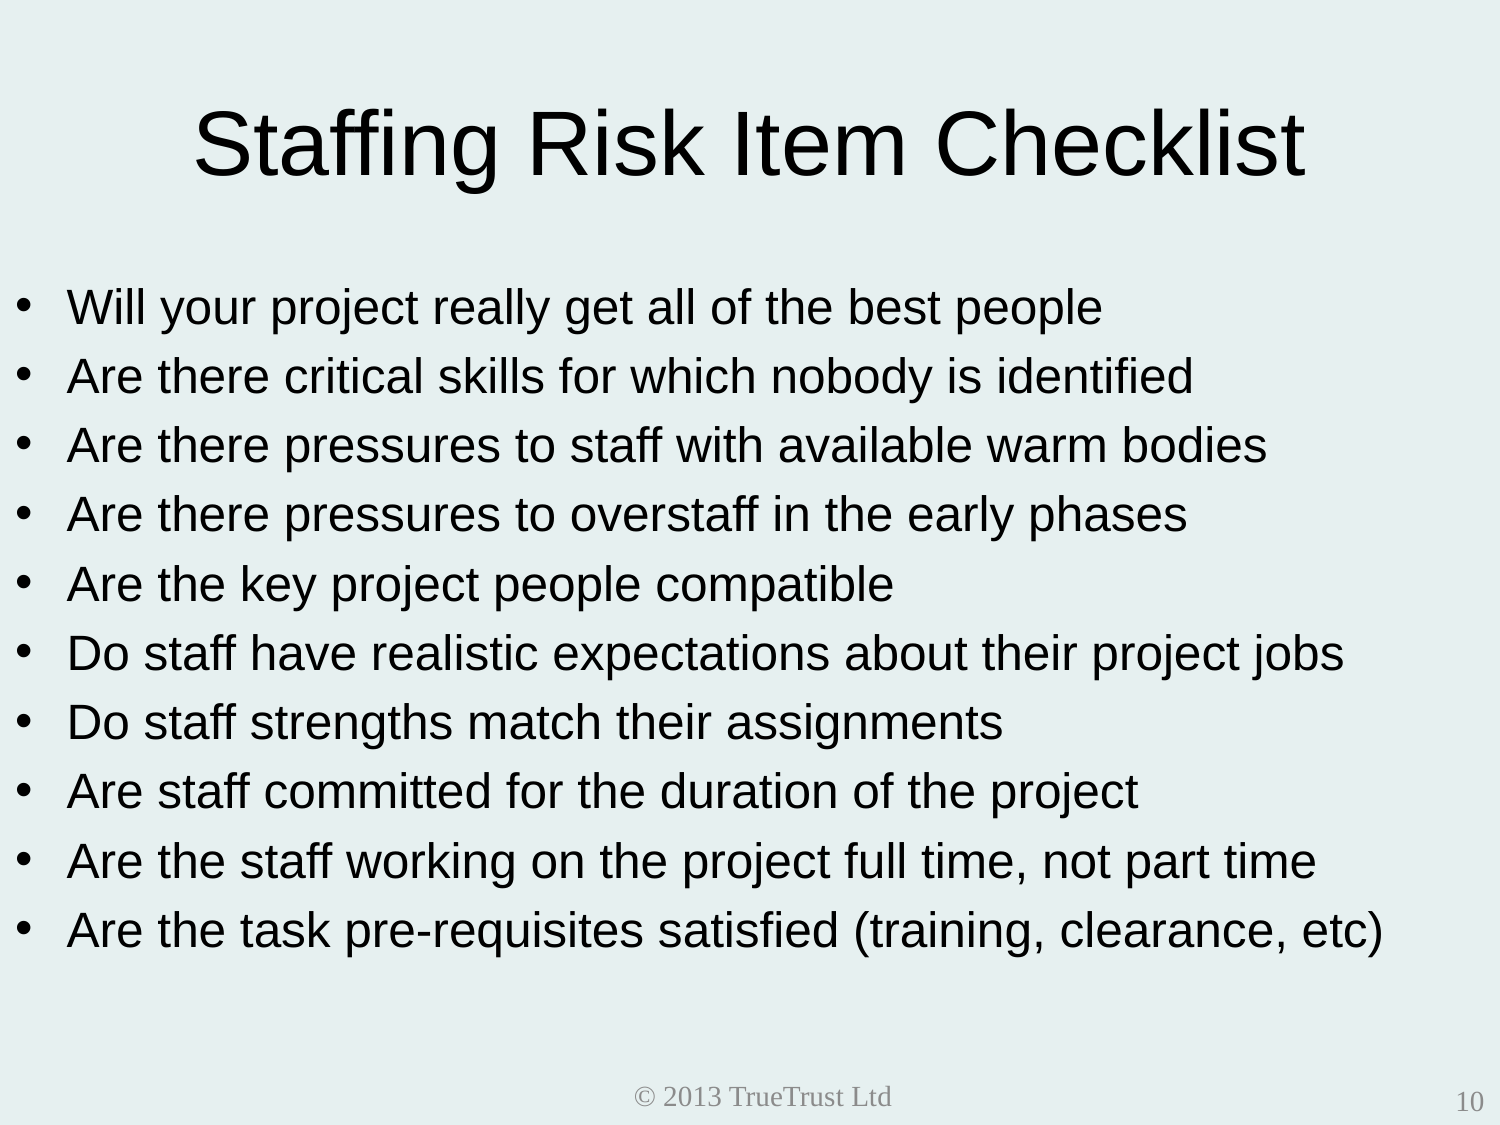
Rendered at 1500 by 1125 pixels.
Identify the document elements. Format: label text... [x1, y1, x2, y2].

footer © 2013 TrueTrust Ltd [525, 1065, 1001, 1125]
list Will your project really get all of the best people Are there critical skills for which nobody is identified Are there pressures to staff with available warm bodies Are there pressures to overstaff in the early phases Are the key project people compatible Do staff have realistic expectations about their project jobs Do staff strengths match their assignments Are staff committed for the duration of the project Are the staff working on the project full time, not part time Are the task pre-requisites satisfied (training, clearance, etc) [0, 267, 1500, 980]
title Staffing Risk Item Checklist [75, 45, 1425, 233]
slide_number 10 [1149, 1069, 1500, 1125]
